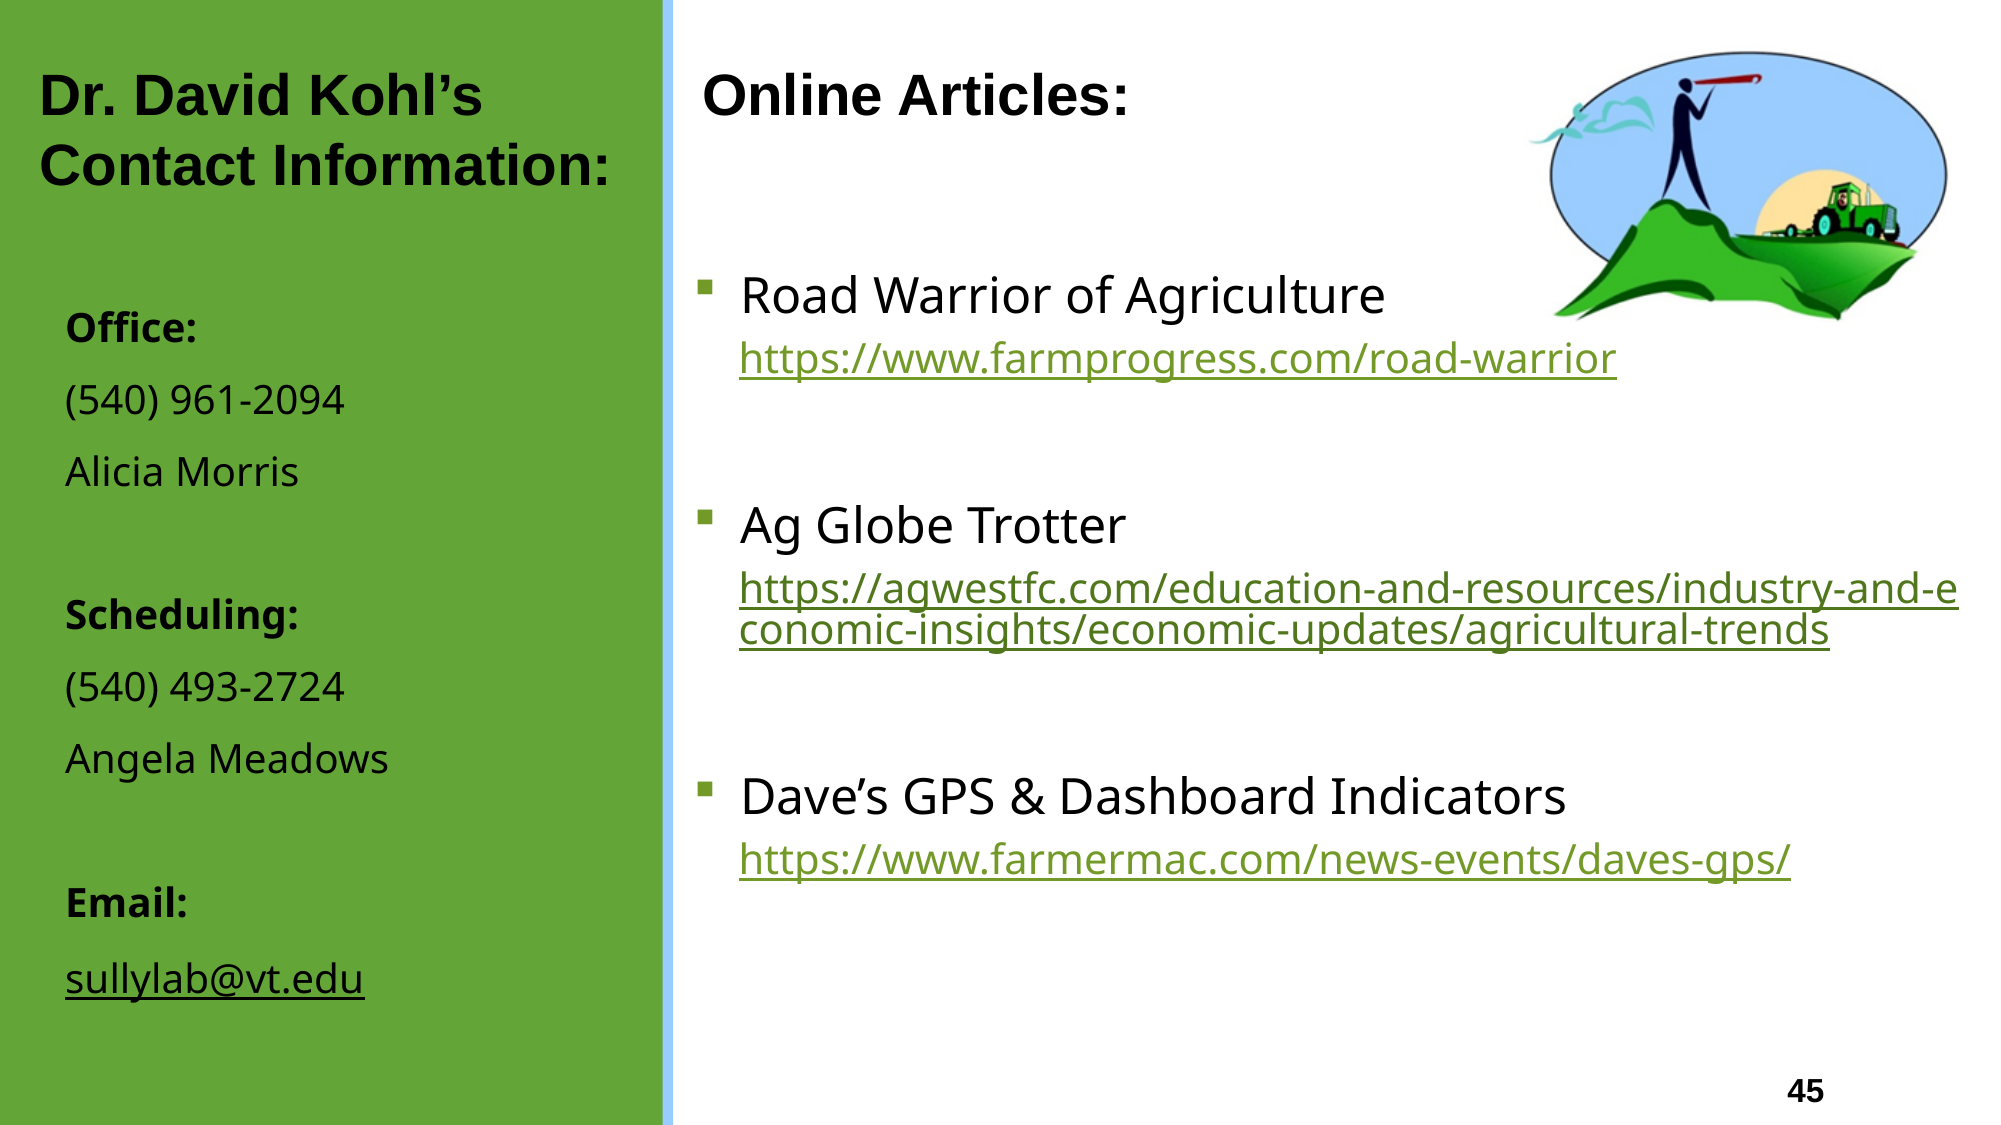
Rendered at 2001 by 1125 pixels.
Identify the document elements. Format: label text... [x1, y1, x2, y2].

list Office: (540) 961-2094 Alicia Morris Scheduling: (540) 493-2724 Angela Meadows Email: sullylab@vt.edu [50, 299, 575, 1016]
text_box Online Articles: [687, 50, 1175, 135]
picture [1524, 36, 1951, 324]
text_box Dr. David Kohl’s Contact Information: [24, 49, 638, 205]
slide_number 45 [1624, 1059, 1840, 1120]
list Road Warrior of Agriculture https://www.farmprogress.com/road-warrior Ag Globe Trotter https://agwestfc.com/education-and-resources/industry-and-economic-insights/economic-updates/agricultural-trends Dave’s GPS & Dashboard Indicators https://www.farmermac.com/news-events/daves-gps/ [693, 262, 1967, 969]
